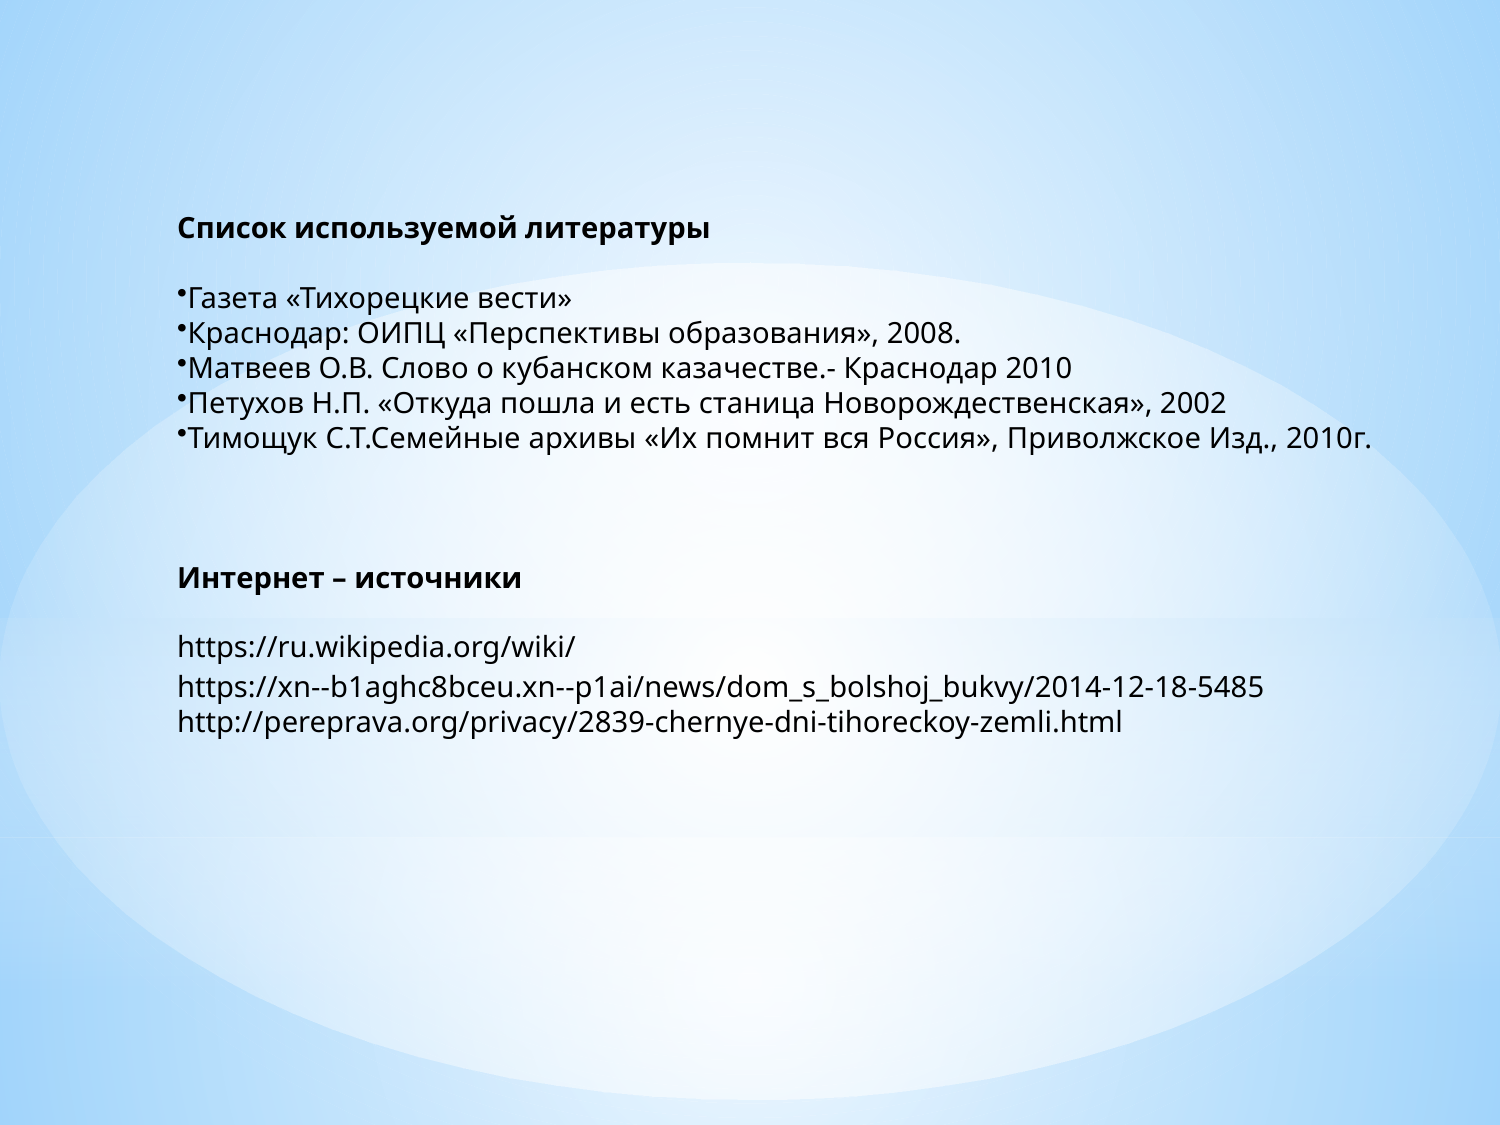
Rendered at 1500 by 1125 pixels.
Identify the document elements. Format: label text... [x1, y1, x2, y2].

text_box Список используемой литературы Газета «Тихорецкие вести» Краснодар: ОИПЦ «Перспективы образования», 2008. Матвеев О.В. Слово о кубанском казачестве.- Краснодар 2010 Петухов Н.П. «Откуда пошла и есть станица Новорождественская», 2002 Тимощук С.Т.Семейные архивы «Их помнит вся Россия», Приволжское Изд., 2010г. Интернет – источники https://ru.wikipedia.org/wiki/ https://xn--b1aghc8bceu.xn--p1ai/news/dom_s_bolshoj_bukvy/2014-12-18-5485 http://pereprava.org/privacy/2839-chernye-dni-tihoreckoy-zemli.html [88, 96, 1388, 746]
